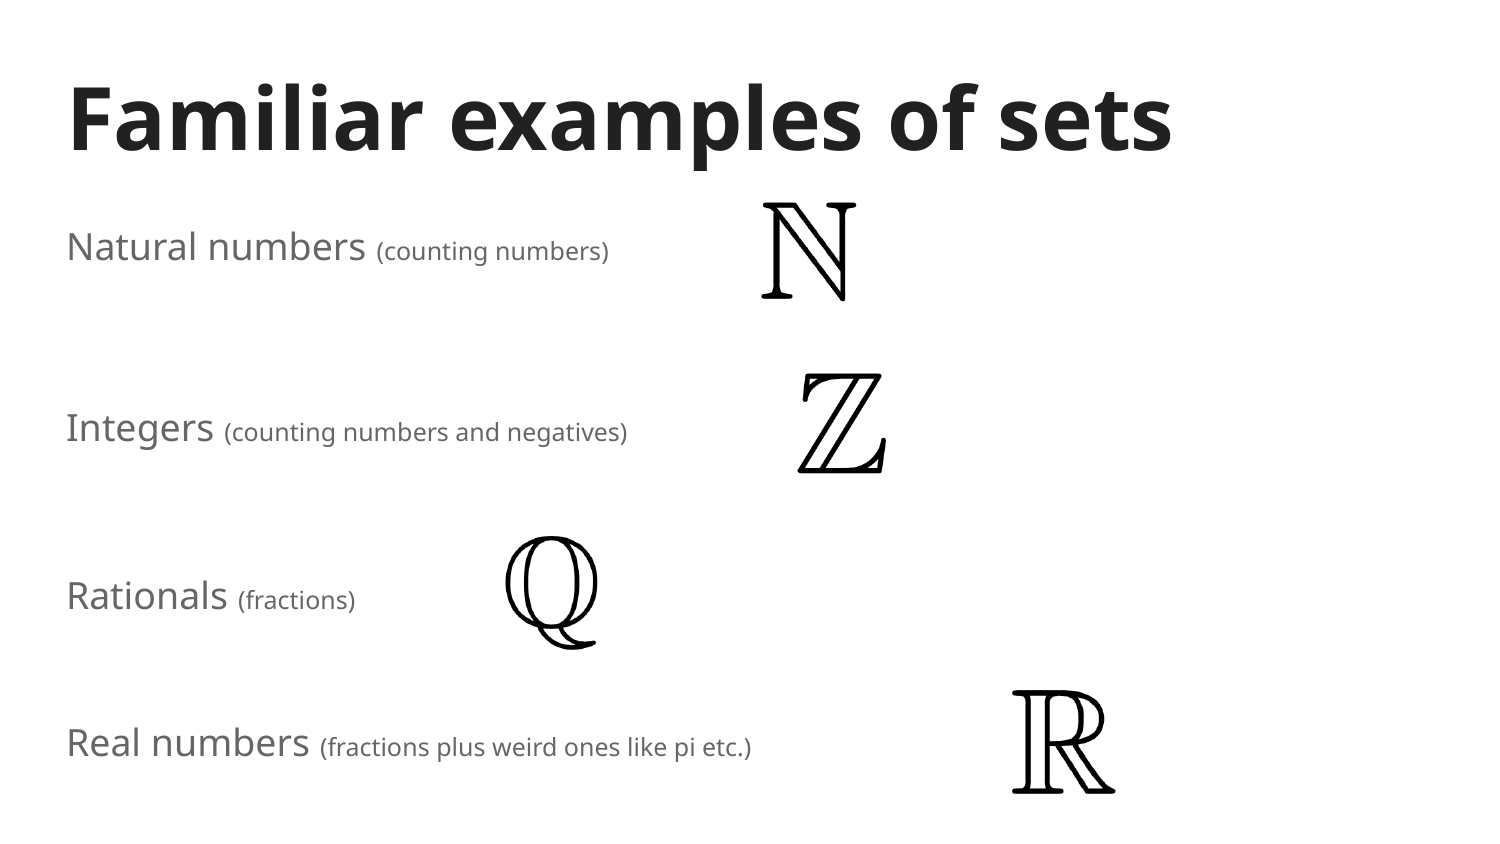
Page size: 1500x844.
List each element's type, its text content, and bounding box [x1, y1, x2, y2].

picture [754, 194, 863, 310]
picture [996, 676, 1125, 809]
text_box Rationals (fractions) [51, 550, 495, 633]
picture [792, 364, 895, 480]
picture [500, 528, 609, 655]
list Natural numbers (counting numbers) [51, 201, 714, 284]
text_box Integers (counting numbers and negatives) [51, 382, 787, 470]
text_box Real numbers (fractions plus weird ones like pi etc.) [51, 697, 991, 785]
title Familiar examples of sets [51, 48, 1449, 180]
